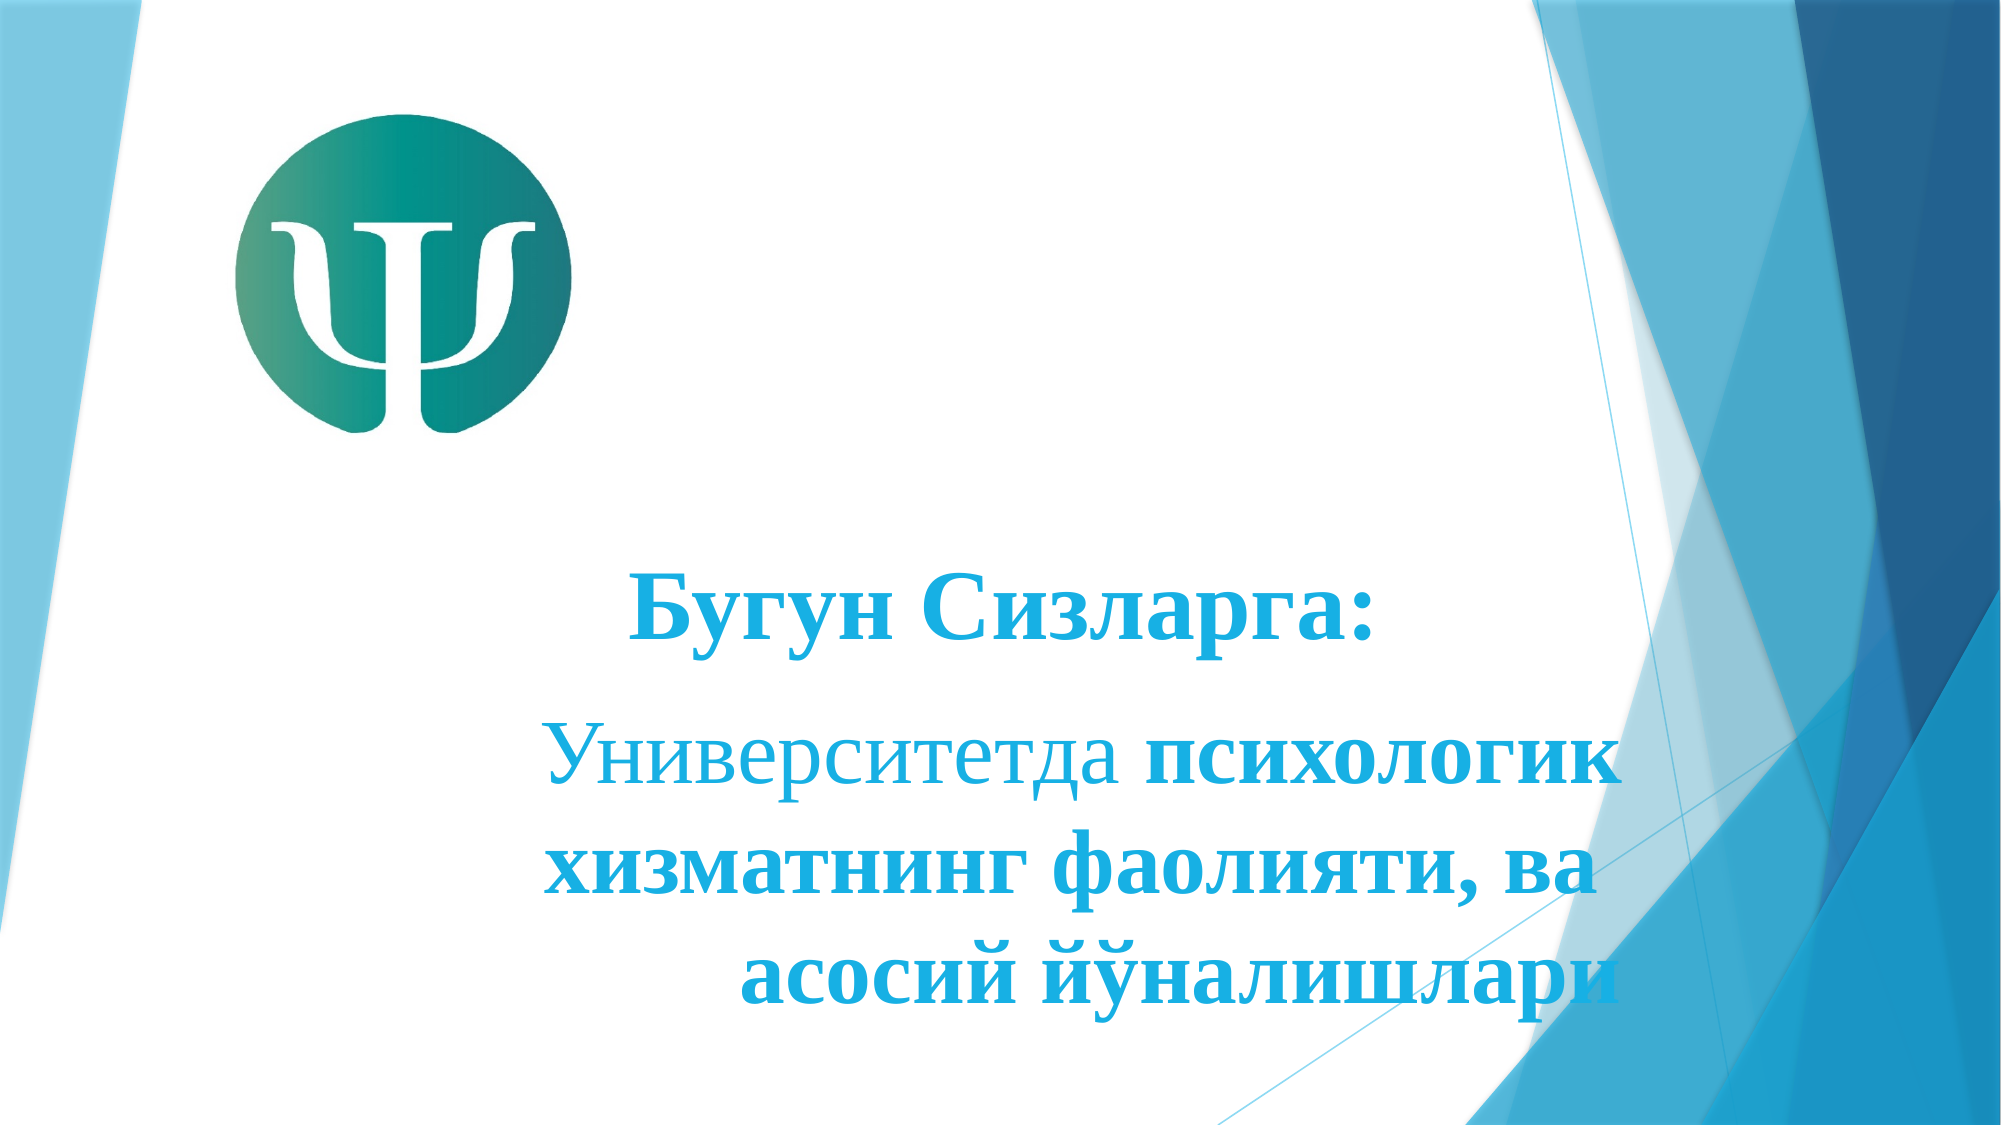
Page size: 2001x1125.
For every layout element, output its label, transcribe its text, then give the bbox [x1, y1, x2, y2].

picture [214, 90, 591, 456]
title Университетда психологик хизматнинг фаолияти, ва асосий йўналишлари [47, 91, 1638, 1030]
text_box Бугун Сизларга: [313, 532, 1714, 667]
